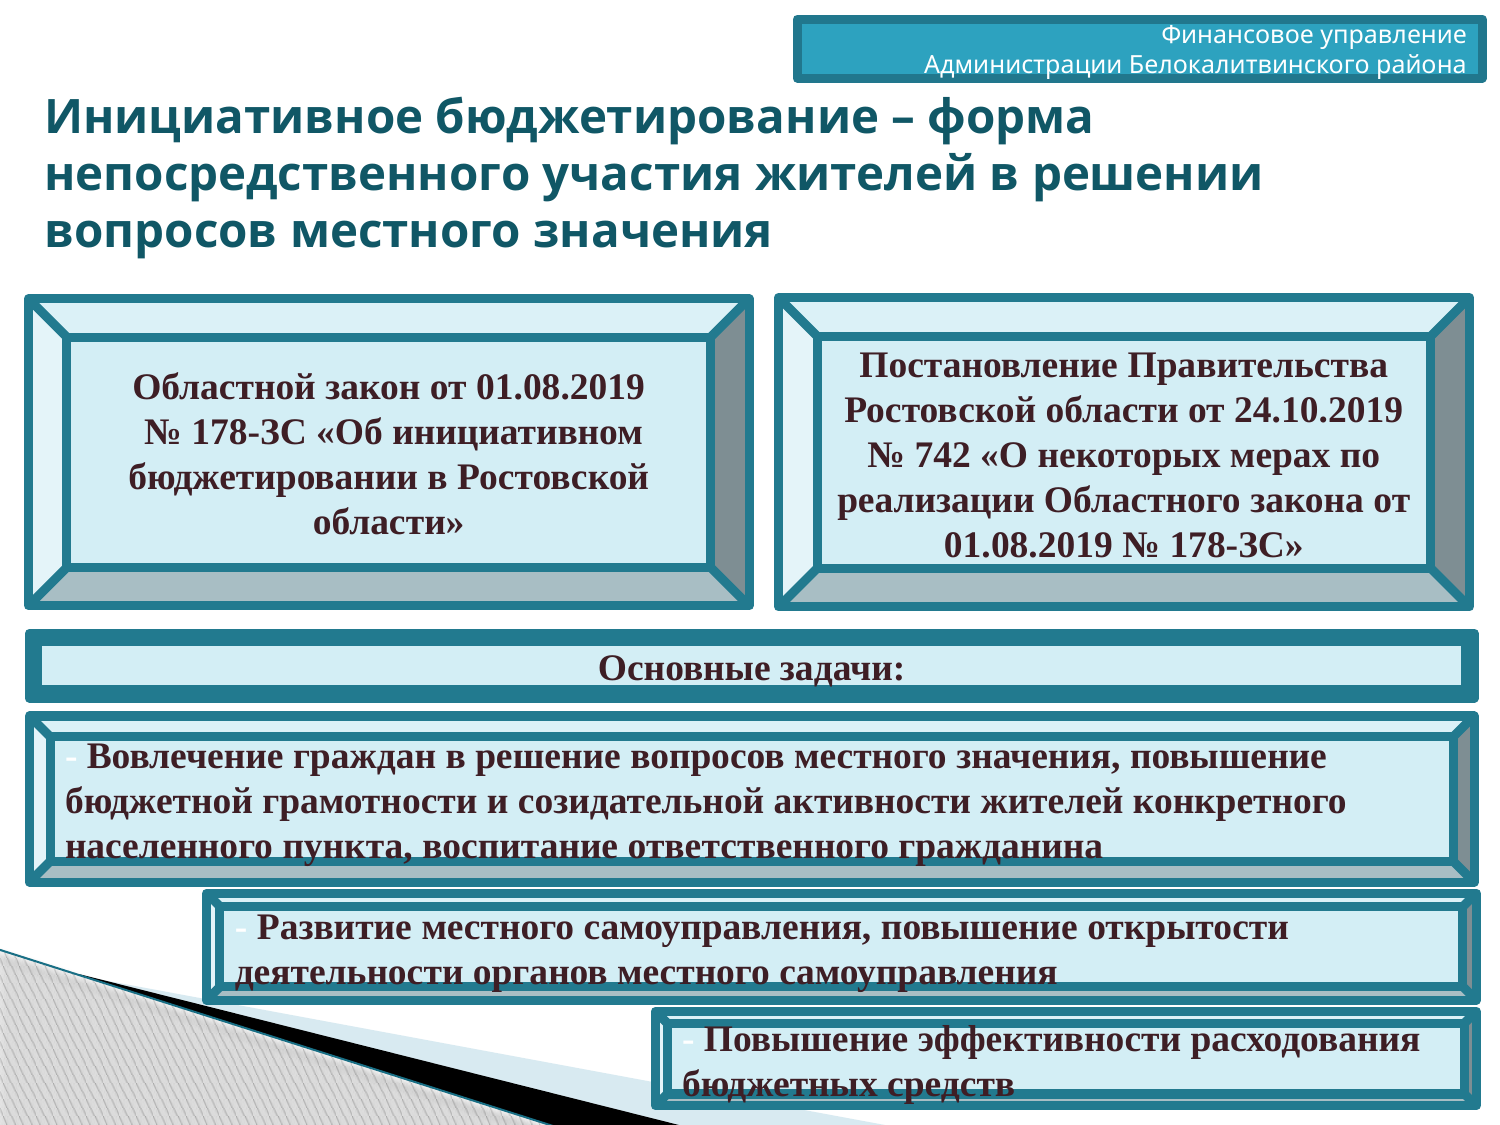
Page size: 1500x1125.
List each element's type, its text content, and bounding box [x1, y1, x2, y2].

text_box Финансовое управление Администрации Белокалитвинского района [793, 15, 1487, 83]
text_box Постановление Правительства Ростовской области от 24.10.2019 № 742 «О некоторых мерах по реализации Областного закона от 01.08.2019 № 178-ЗС» [774, 293, 1474, 611]
title Инициативное бюджетирование – форма непосредственного участия жителей в решении вопросов местного значения [29, 78, 1471, 265]
text_box Областной закон от 01.08.2019 № 178-ЗС «Об инициативном бюджетировании в Ростовской области» [24, 294, 754, 610]
text_box - Вовлечение граждан в решение вопросов местного значения, повышение бюджетной грамотности и созидательной активности жителей конкретного населенного пункта, воспитание ответственного гражданина [25, 711, 1479, 887]
text_box - Повышение эффективности расходования бюджетных средств [651, 1007, 1481, 1110]
text_box - Развитие местного самоуправления, повышение открытости деятельности органов местного самоуправления [202, 889, 1481, 1005]
text_box Основные задачи: [25, 629, 1479, 703]
